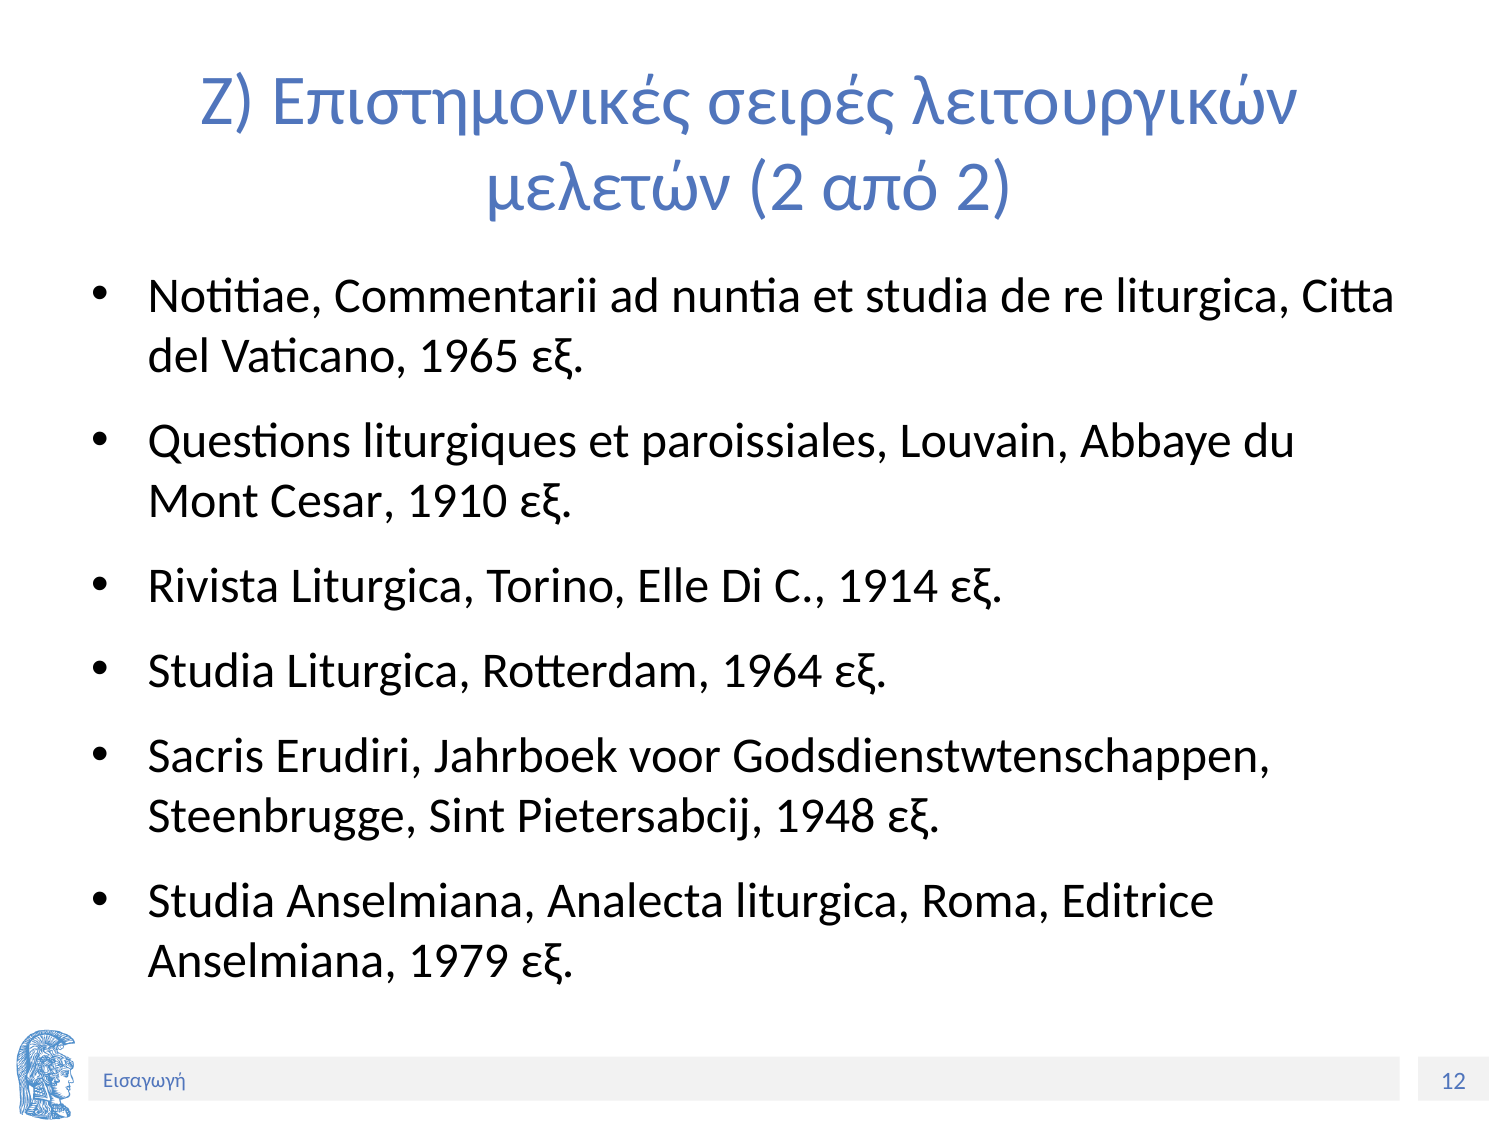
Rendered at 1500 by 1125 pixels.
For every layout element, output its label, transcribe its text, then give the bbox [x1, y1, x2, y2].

list Notitiae, Commentarii ad nuntia et studia de re liturgica, Citta del Vaticano, 1965 εξ. Questions liturgiques et paroissiales, Louvain, Abbaye du Mont Cesar, 1910 εξ. Rivista Liturgica, Torino, Elle Di C., 1914 εξ. Studia Liturgica, Rotterdam, 1964 εξ. Sacris Erudiri, Jahrboek voor Godsdienstwtenschappen, Steenbrugge, Sint Pietersabcij, 1948 εξ. Studia Anselmiana, Analecta liturgica, Roma, Editrice Anselmiana, 1979 εξ. [76, 255, 1427, 998]
picture [9, 1026, 81, 1120]
title Ζ) Επιστημονικές σειρές λειτουργικών μελετών (2 από 2) [75, 45, 1425, 233]
